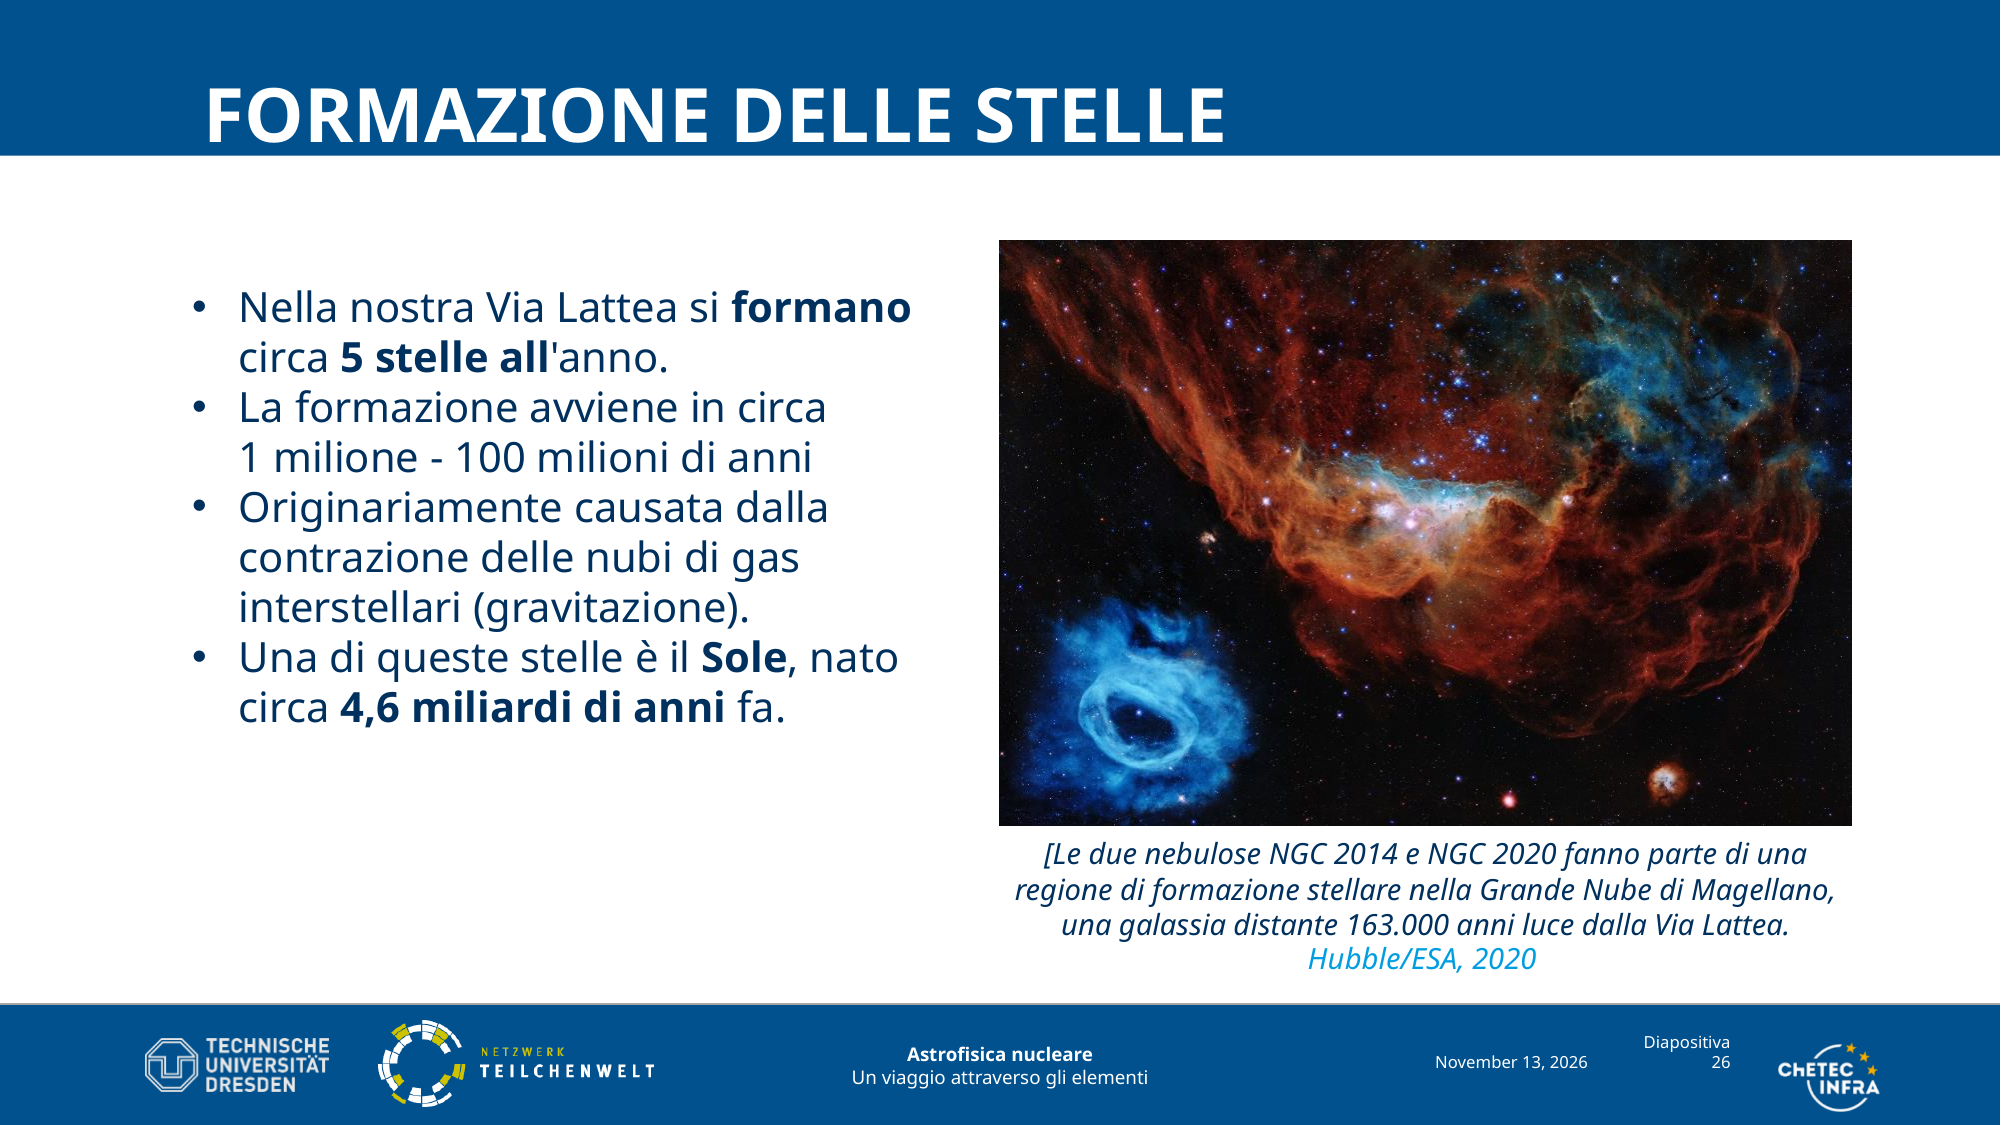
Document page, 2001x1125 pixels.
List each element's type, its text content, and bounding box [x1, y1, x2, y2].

text_box Nella nostra Via Lattea si formano circa 5 stelle all'anno. La formazione avviene in circa 1 milione - 100 milioni di anni Originariamente causata dalla contrazione delle nubi di gas interstellari (gravitazione). Una di queste stelle è il Sole, nato circa 4,6 miliardi di anni fa. [177, 273, 955, 739]
text_box [Le due nebulose NGC 2014 e NGC 2020 fanno parte di una regione di formazione stellare nella Grande Nube di Magellano, una galassia distante 163.000 anni luce dalla Via Lattea. Hubble/ESA, 2020 [999, 828, 1852, 988]
title Formazione delle stelle [203, 56, 1880, 169]
picture [999, 240, 1852, 826]
picture [378, 1020, 654, 1107]
picture [1778, 1033, 1880, 1121]
